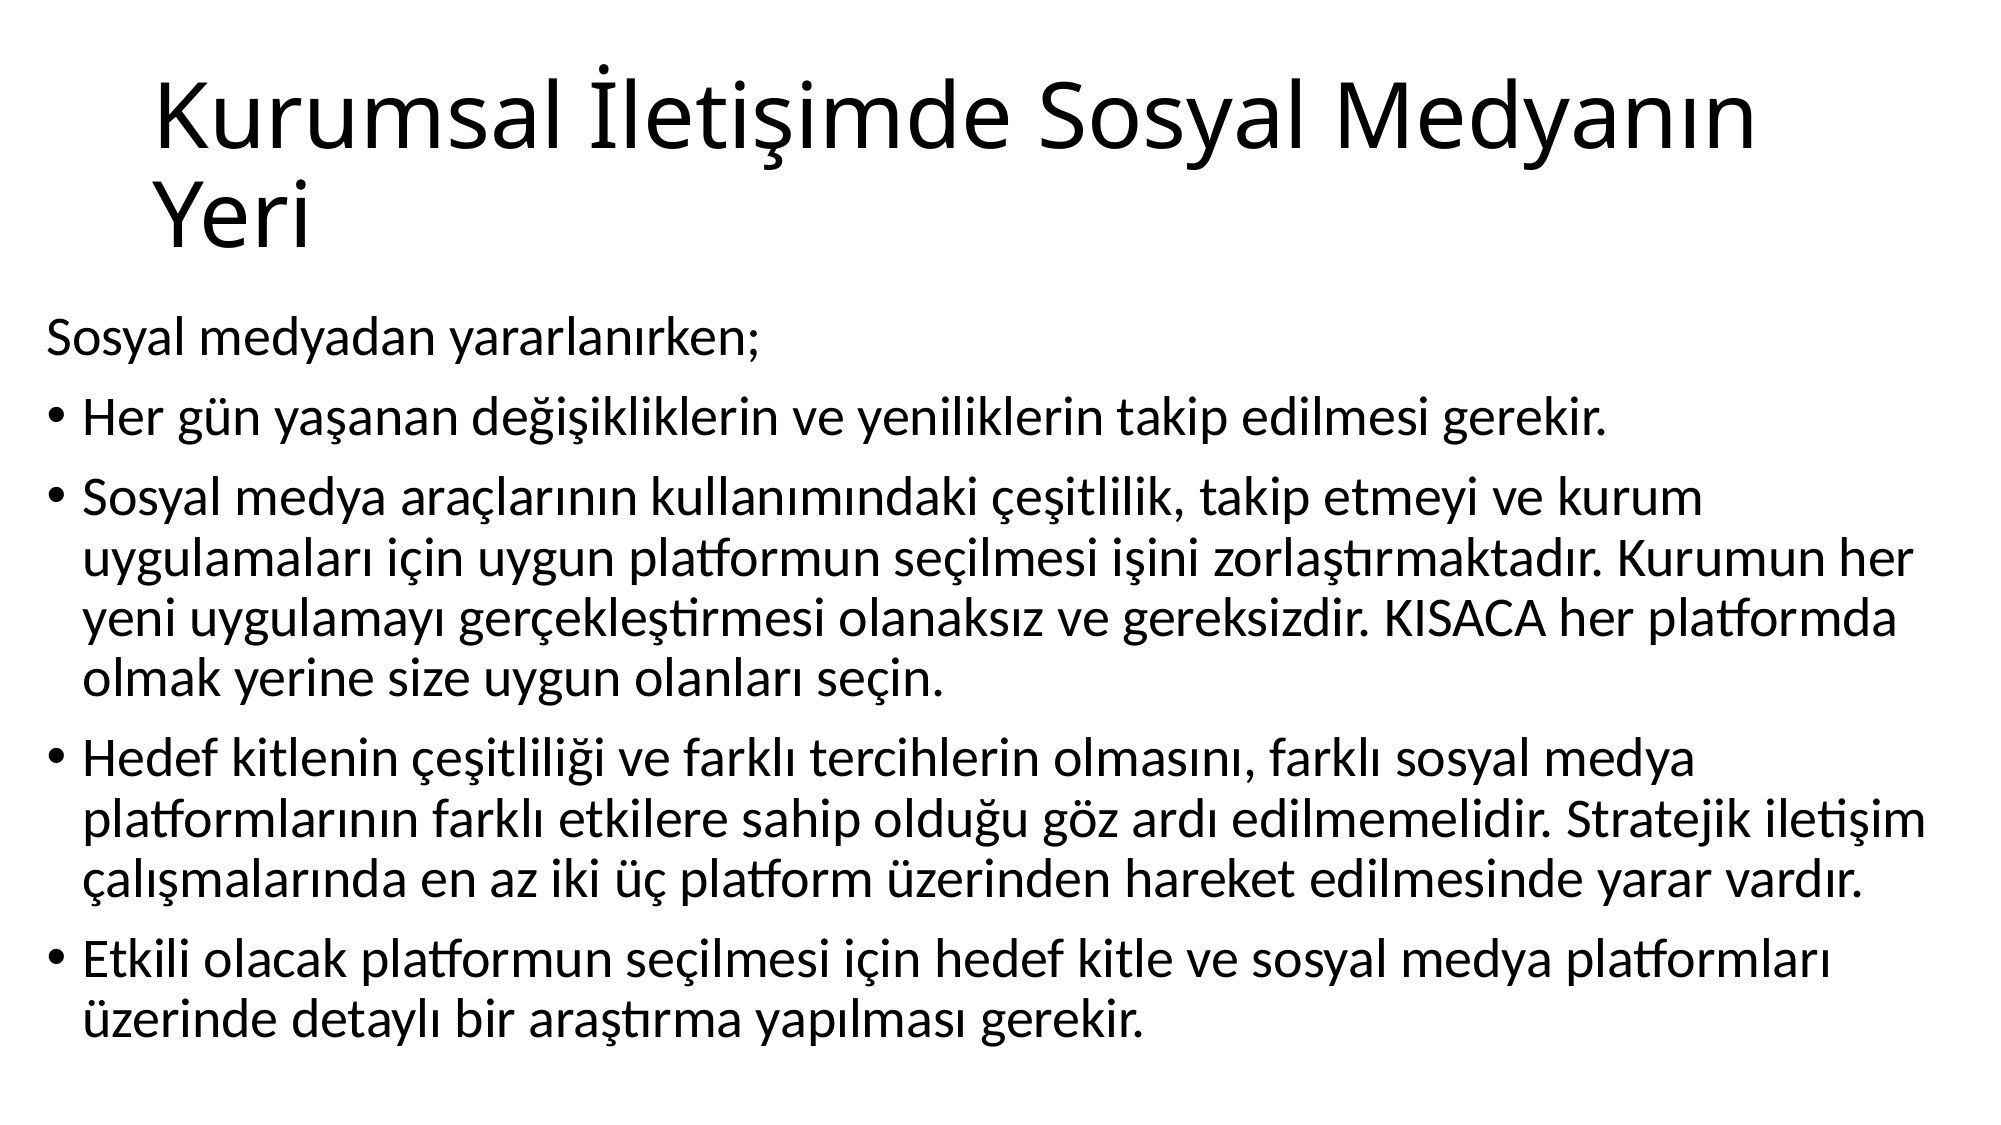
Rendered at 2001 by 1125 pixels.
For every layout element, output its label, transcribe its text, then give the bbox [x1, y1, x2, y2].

list Sosyal medyadan yararlanırken; Her gün yaşanan değişikliklerin ve yeniliklerin takip edilmesi gerekir. Sosyal medya araçlarının kullanımındaki çeşitlilik, takip etmeyi ve kurum uygulamaları için uygun platformun seçilmesi işini zorlaştırmaktadır. Kurumun her yeni uygulamayı gerçekleştirmesi olanaksız ve gereksizdir. KISACA her platformda olmak yerine size uygun olanları seçin. Hedef kitlenin çeşitliliği ve farklı tercihlerin olmasını, farklı sosyal medya platformlarının farklı etkilere sahip olduğu göz ardı edilmemelidir. Stratejik iletişim çalışmalarında en az iki üç platform üzerinden hareket edilmesinde yarar vardır. Etkili olacak platformun seçilmesi için hedef kitle ve sosyal medya platformları üzerinde detaylı bir araştırma yapılması gerekir. [31, 299, 1950, 1107]
title Kurumsal İletişimde Sosyal Medyanın Yeri [137, 59, 1863, 278]
